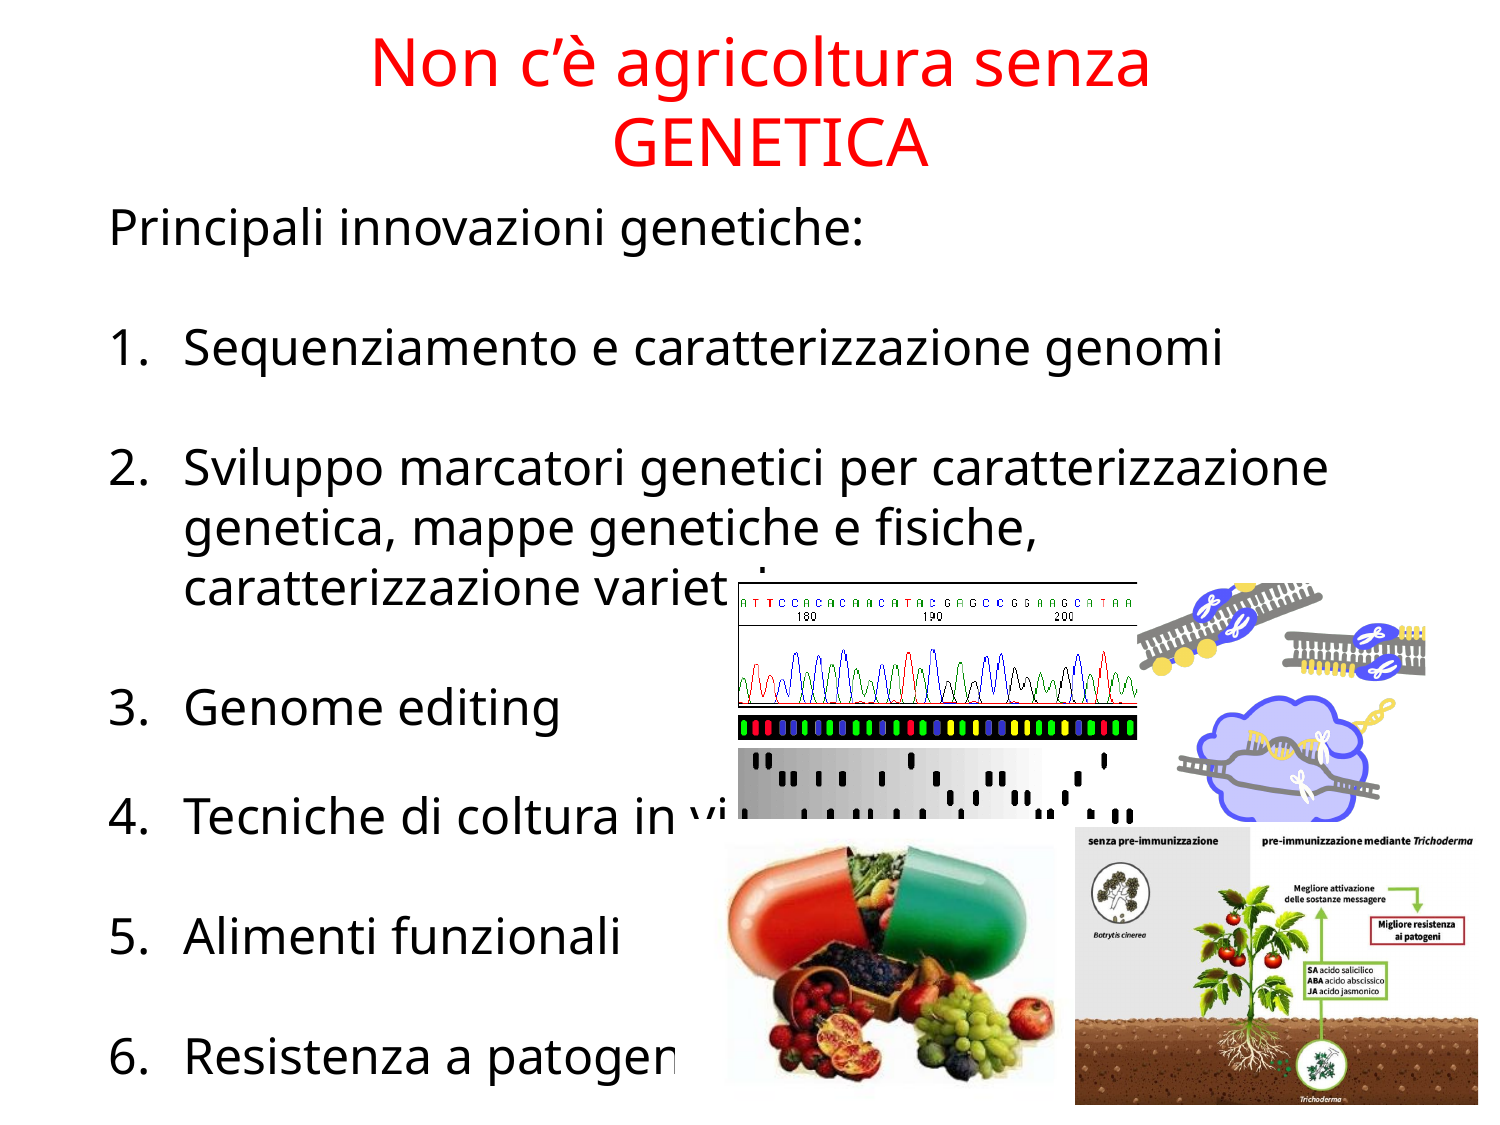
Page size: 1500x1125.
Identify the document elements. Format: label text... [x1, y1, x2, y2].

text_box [674, 573, 1479, 1125]
text_box Principali innovazioni genetiche: Sequenziamento e caratterizzazione genomi Sviluppo marcatori genetici per caratterizzazione genetica, mappe genetiche e fisiche, caratterizzazione varietale Genome editing Tecniche di coltura in vitro Alimenti funzionali Resistenza a patogeni [93, 187, 1444, 1093]
text_box Non c’è agricoltura senza GENETICA [95, 12, 1446, 188]
